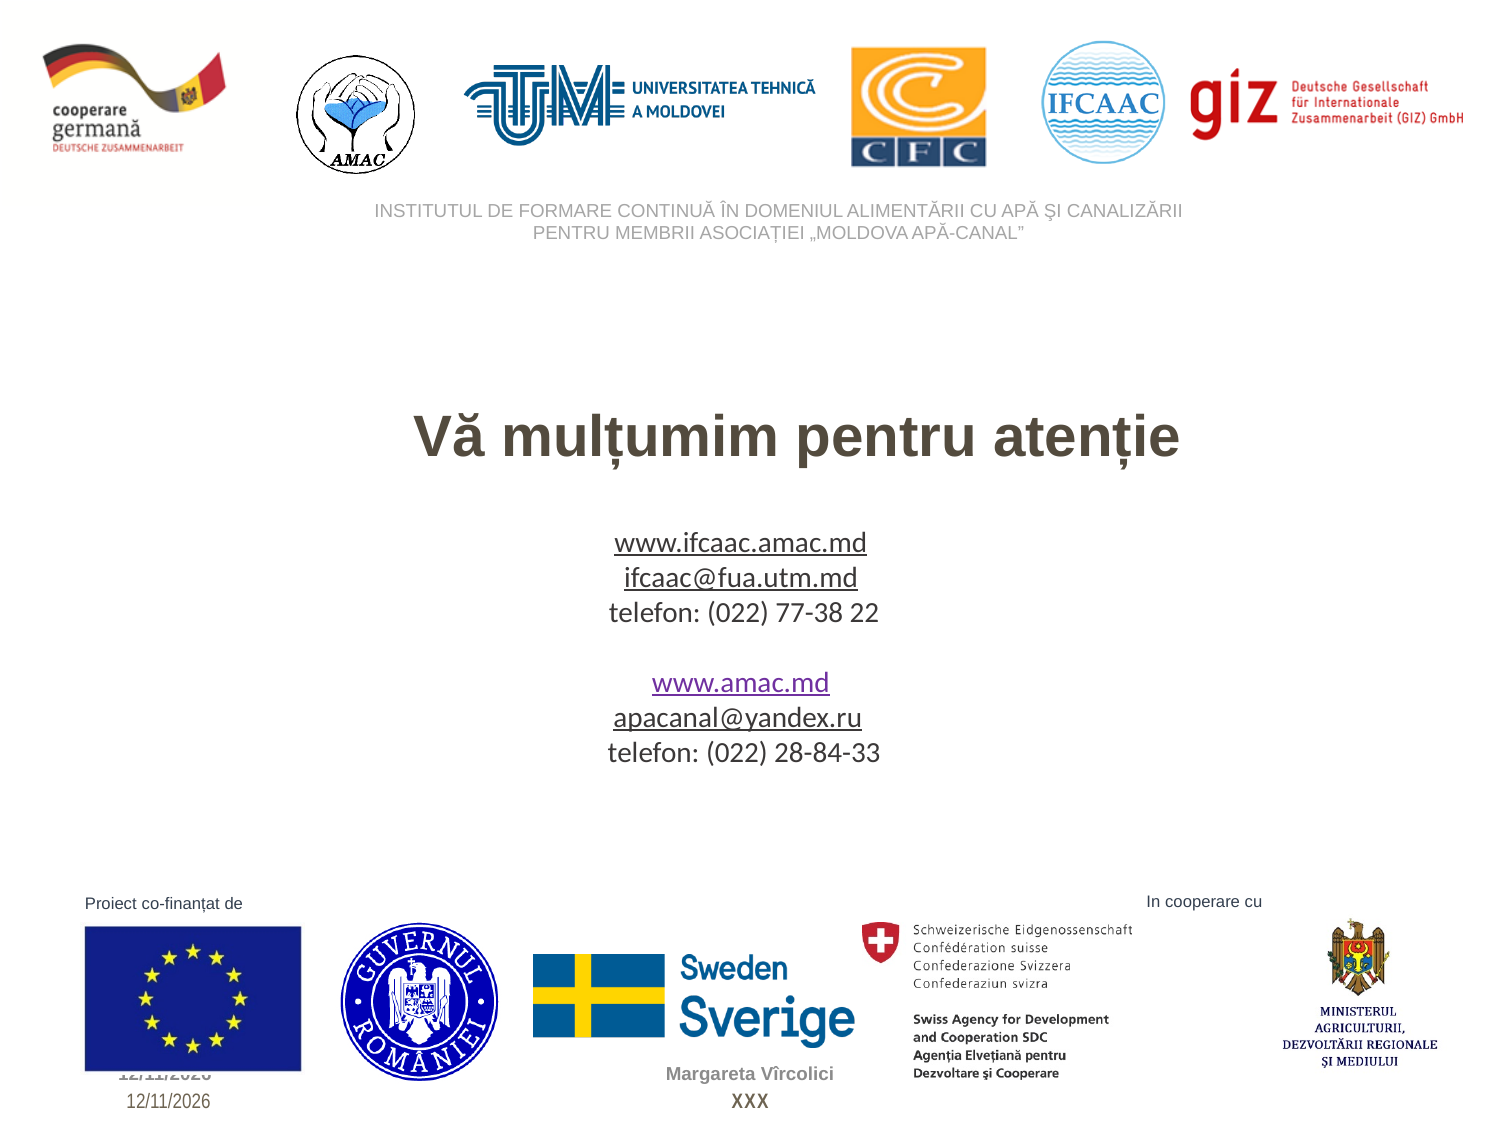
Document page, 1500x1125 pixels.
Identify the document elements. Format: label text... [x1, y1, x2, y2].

picture [862, 922, 1132, 1080]
text_box Vă mulțumim pentru atenție [399, 265, 1427, 607]
text_box www.ifcaac.amac.md ifcaac@fua.utm.md telefon: (022) 77-38 22 www.amac.md apacanal@yandex.ru telefon: (022) 28-84-33 [304, 516, 1184, 796]
text_box INSTITUTUL DE FORMARE CONTINUĂ ÎN DOMENIUL ALIMENTĂRII CU APĂ ŞI CANALIZĂRII PENTRU MEMBRII ASOCIAȚIEI „MOLDOVA APĂ-CANAL” [190, 171, 1366, 251]
picture [1179, 62, 1477, 154]
picture [454, 59, 821, 152]
picture [533, 954, 855, 1048]
text_box In cooperare cu [1131, 882, 1320, 918]
picture [2, 1, 270, 206]
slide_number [103, 1042, 441, 1103]
text_box Proiect co-finanțat de [70, 885, 295, 921]
text_box XXX [469, 1079, 1031, 1120]
picture [296, 55, 415, 174]
picture [849, 37, 991, 179]
picture [335, 916, 503, 1086]
picture [80, 922, 305, 1075]
picture [1034, 32, 1172, 170]
picture [1271, 908, 1448, 1085]
text_box 06/12/2017 [111, 1079, 324, 1120]
footer Margareta Vîrcolici [503, 1042, 862, 1079]
